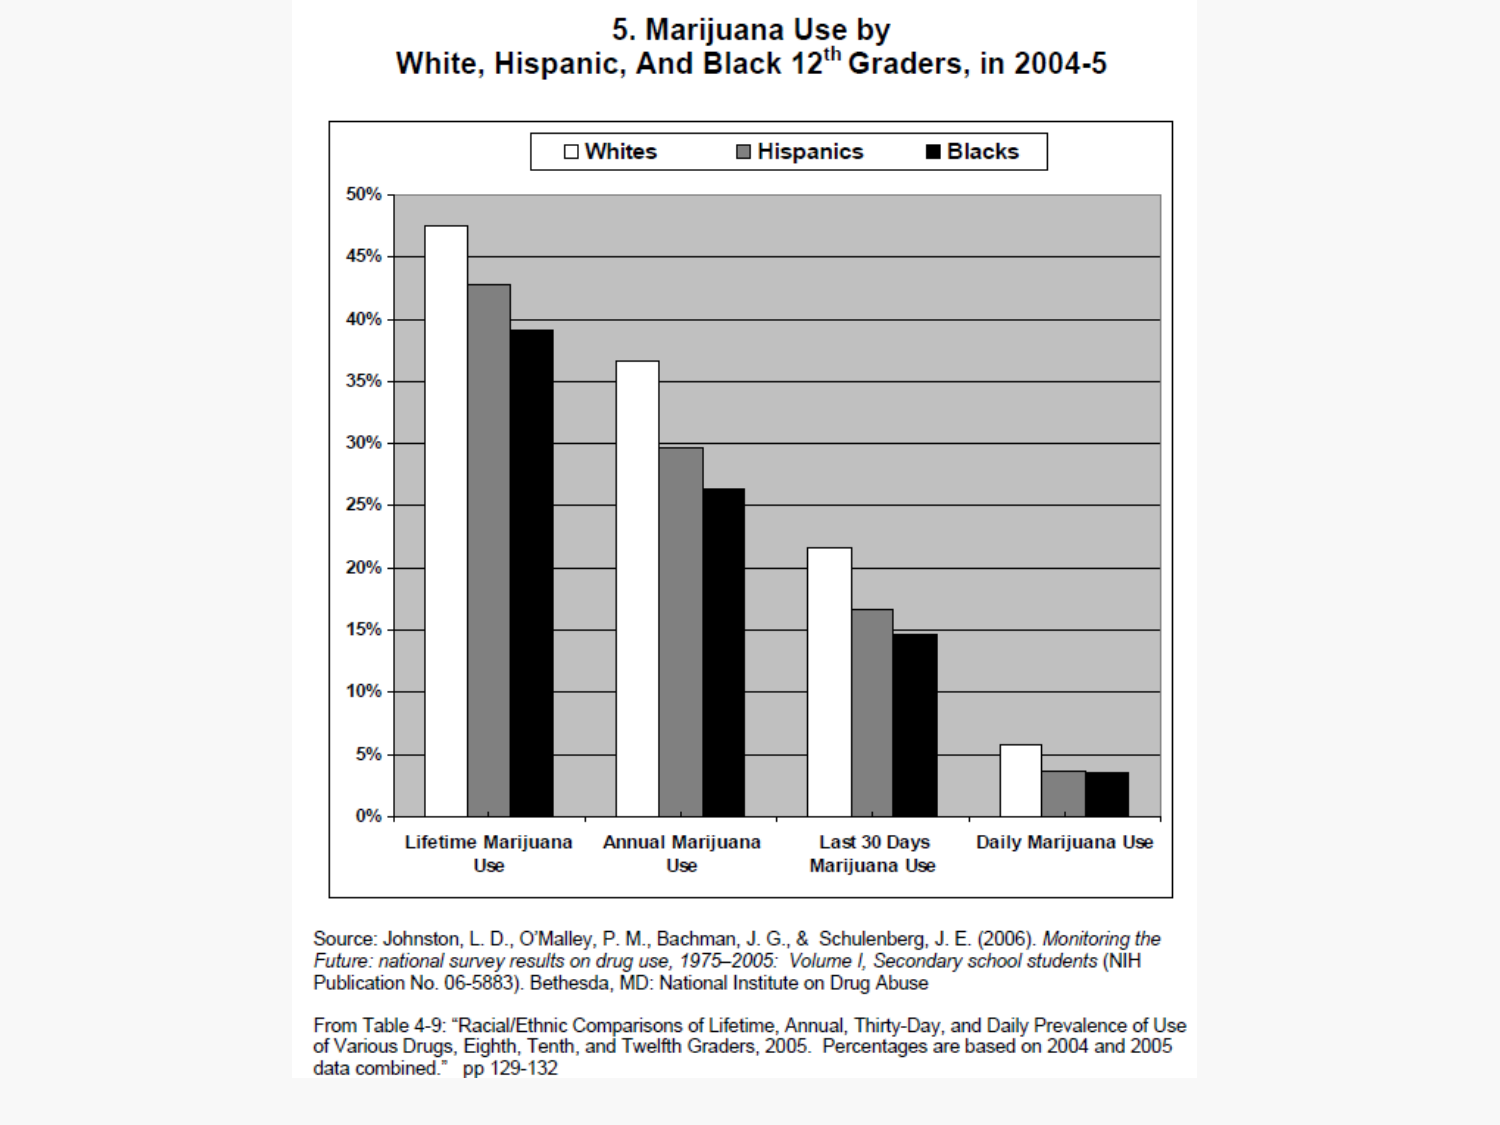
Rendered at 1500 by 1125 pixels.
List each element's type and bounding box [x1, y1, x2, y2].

picture [292, 0, 1197, 1079]
